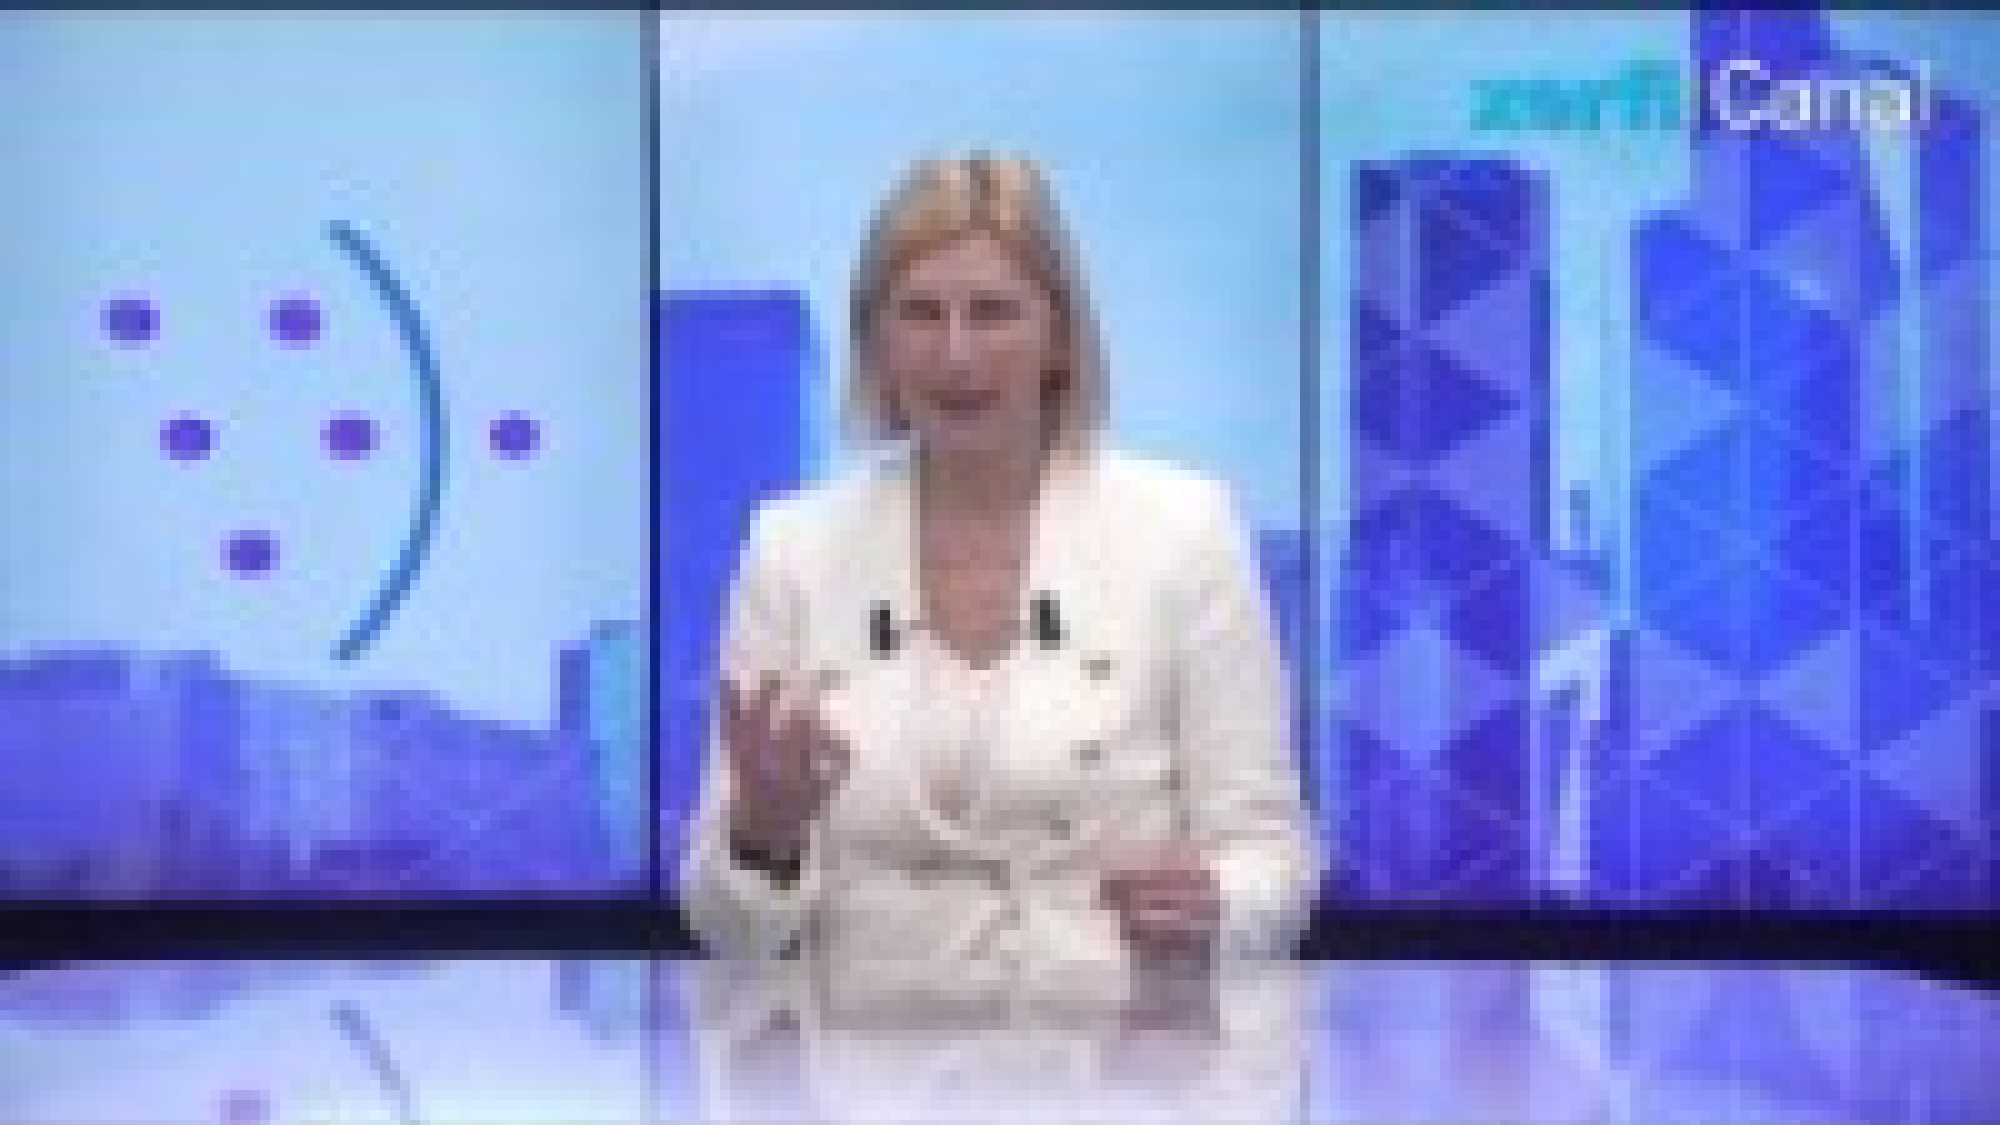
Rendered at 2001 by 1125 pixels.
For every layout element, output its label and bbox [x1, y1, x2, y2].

text_box [0, 0, 2000, 1125]
